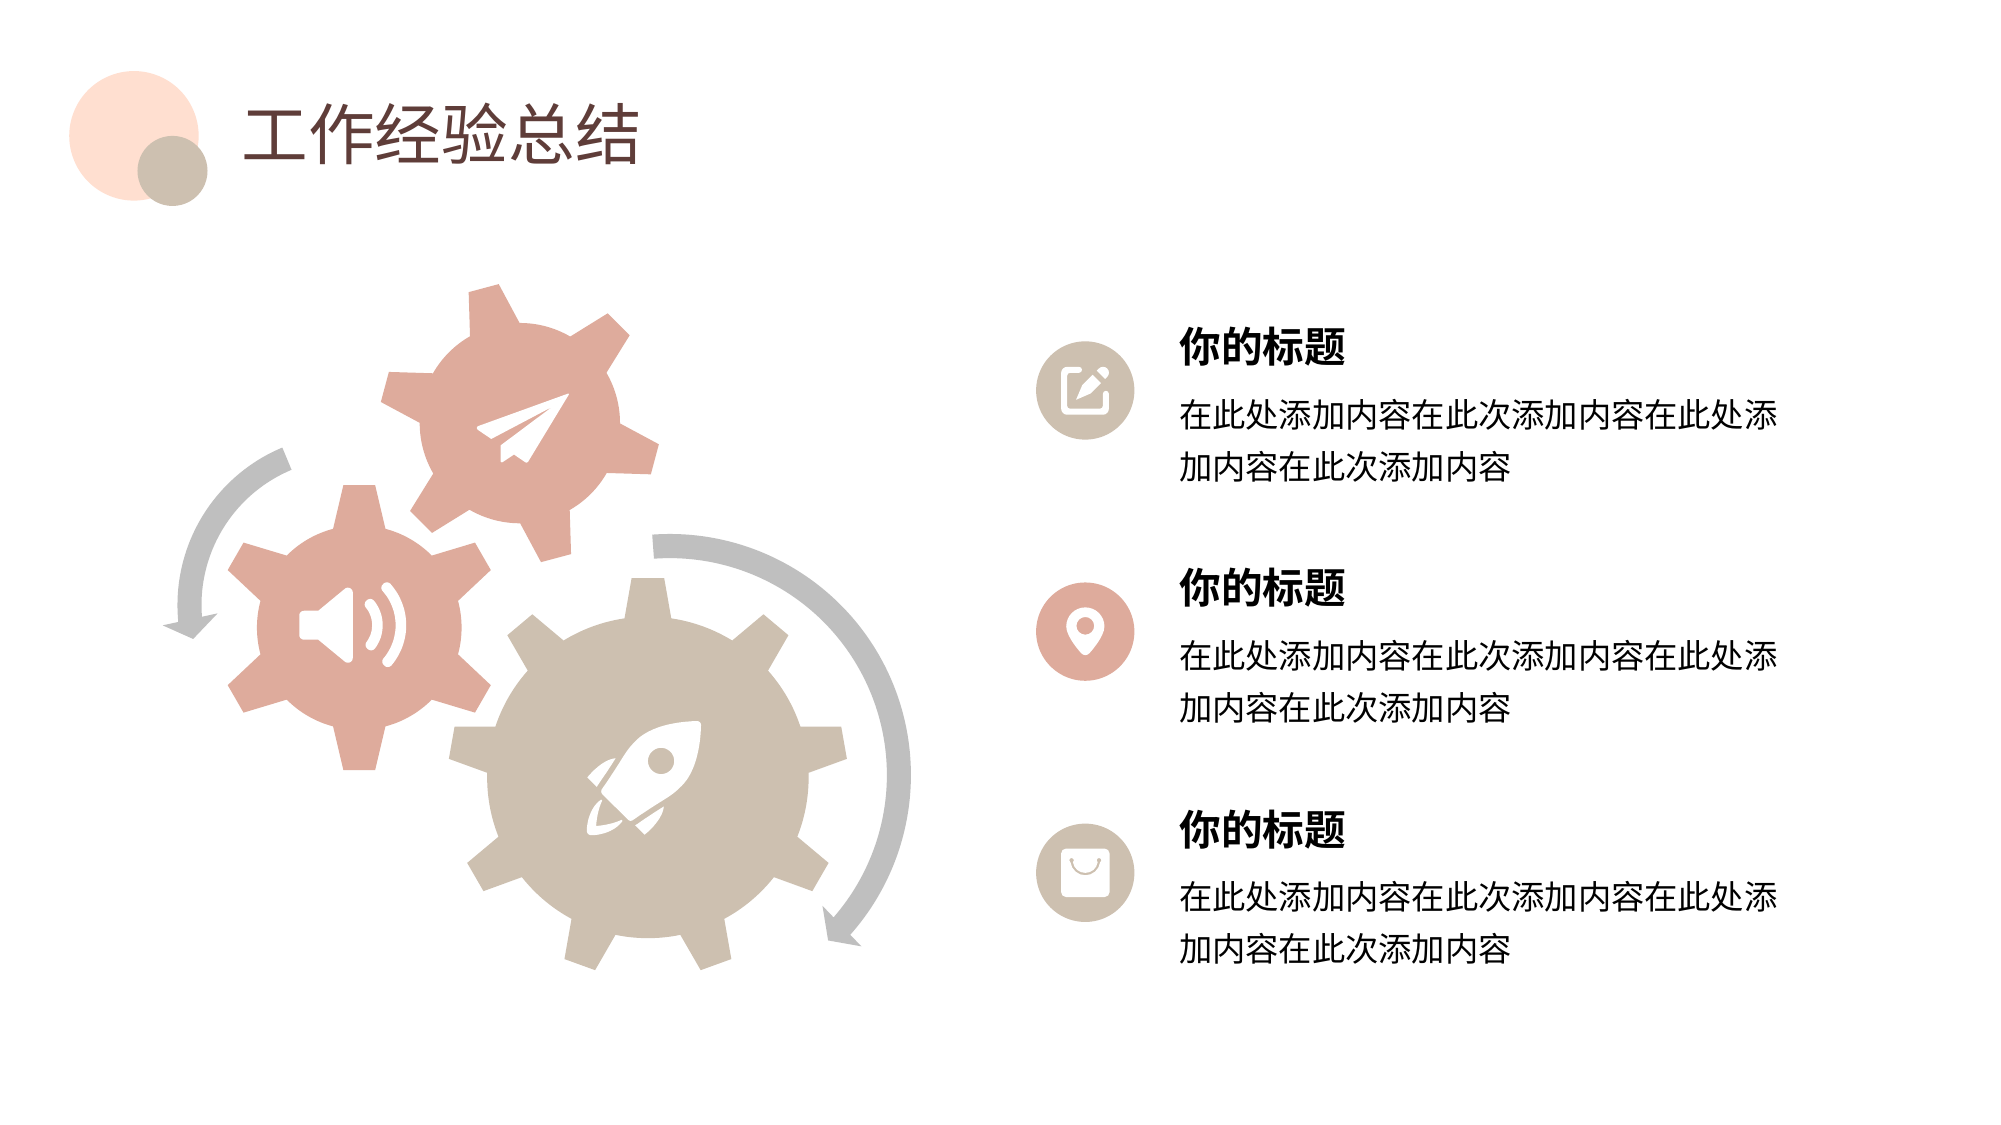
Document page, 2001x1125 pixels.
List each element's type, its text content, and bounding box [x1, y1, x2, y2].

title 工作经验总结 [226, 81, 1952, 196]
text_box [161, 247, 928, 1032]
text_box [1036, 288, 1810, 493]
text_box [1036, 529, 1810, 734]
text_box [1036, 770, 1810, 975]
